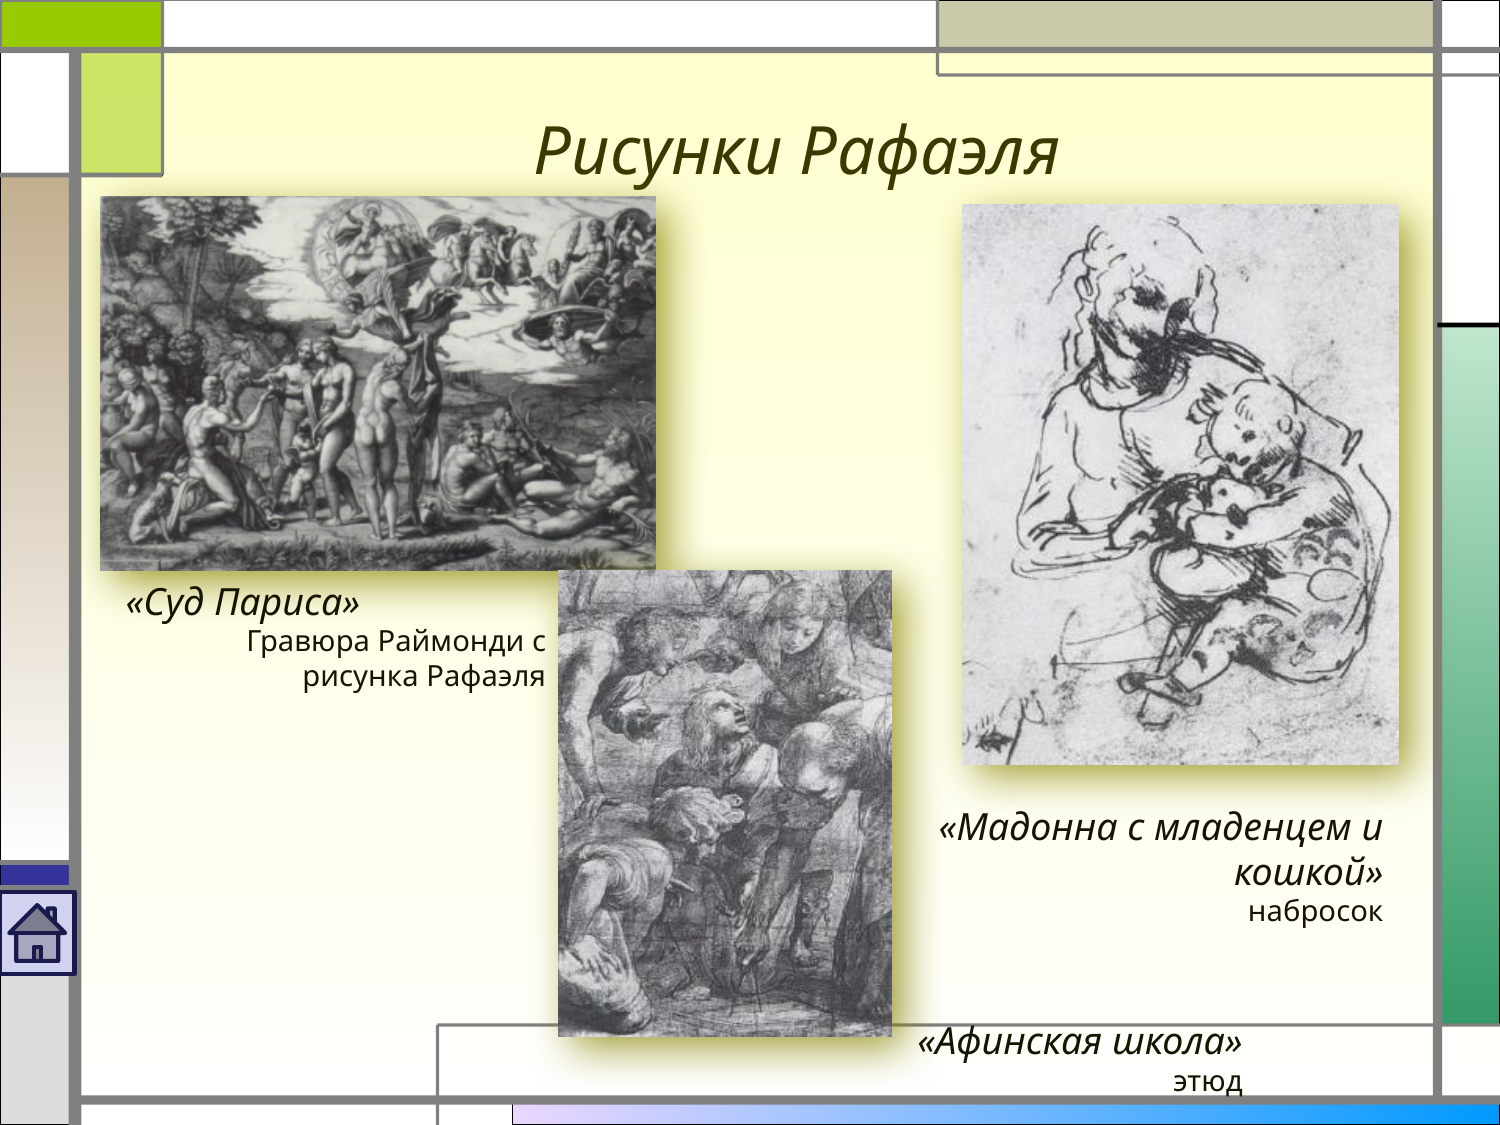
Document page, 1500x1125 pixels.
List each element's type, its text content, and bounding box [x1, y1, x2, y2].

text_box «Мадонна с младенцем и кошкой» набросок [933, 795, 1399, 936]
picture [100, 195, 892, 1038]
text_box «Суд Париса» Гравюра Раймонди с рисунка Рафаэля [110, 579, 549, 700]
text_box «Афинская школа» этюд [432, 1009, 1258, 1105]
picture [962, 204, 1399, 765]
title Рисунки Рафаэля [171, 54, 1423, 243]
text_box [0, 890, 77, 976]
